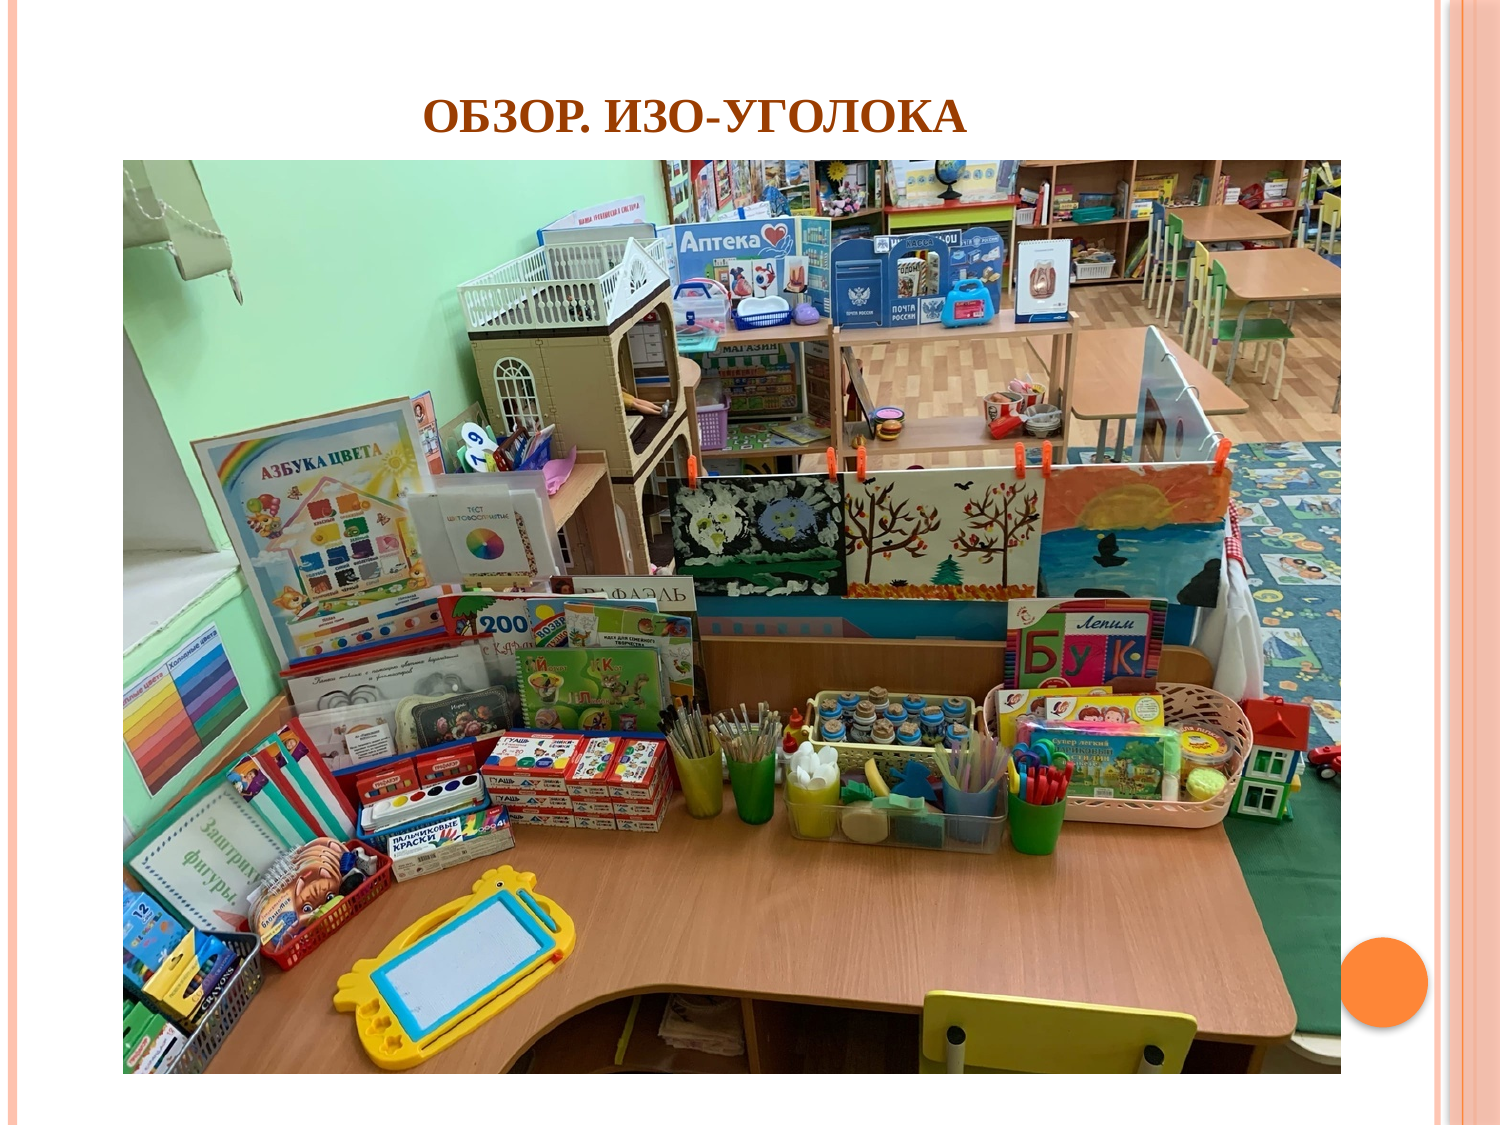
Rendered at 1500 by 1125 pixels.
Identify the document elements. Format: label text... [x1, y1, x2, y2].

title Обзор. ИЗО-уголока [407, 42, 1024, 150]
picture [123, 160, 1342, 1074]
